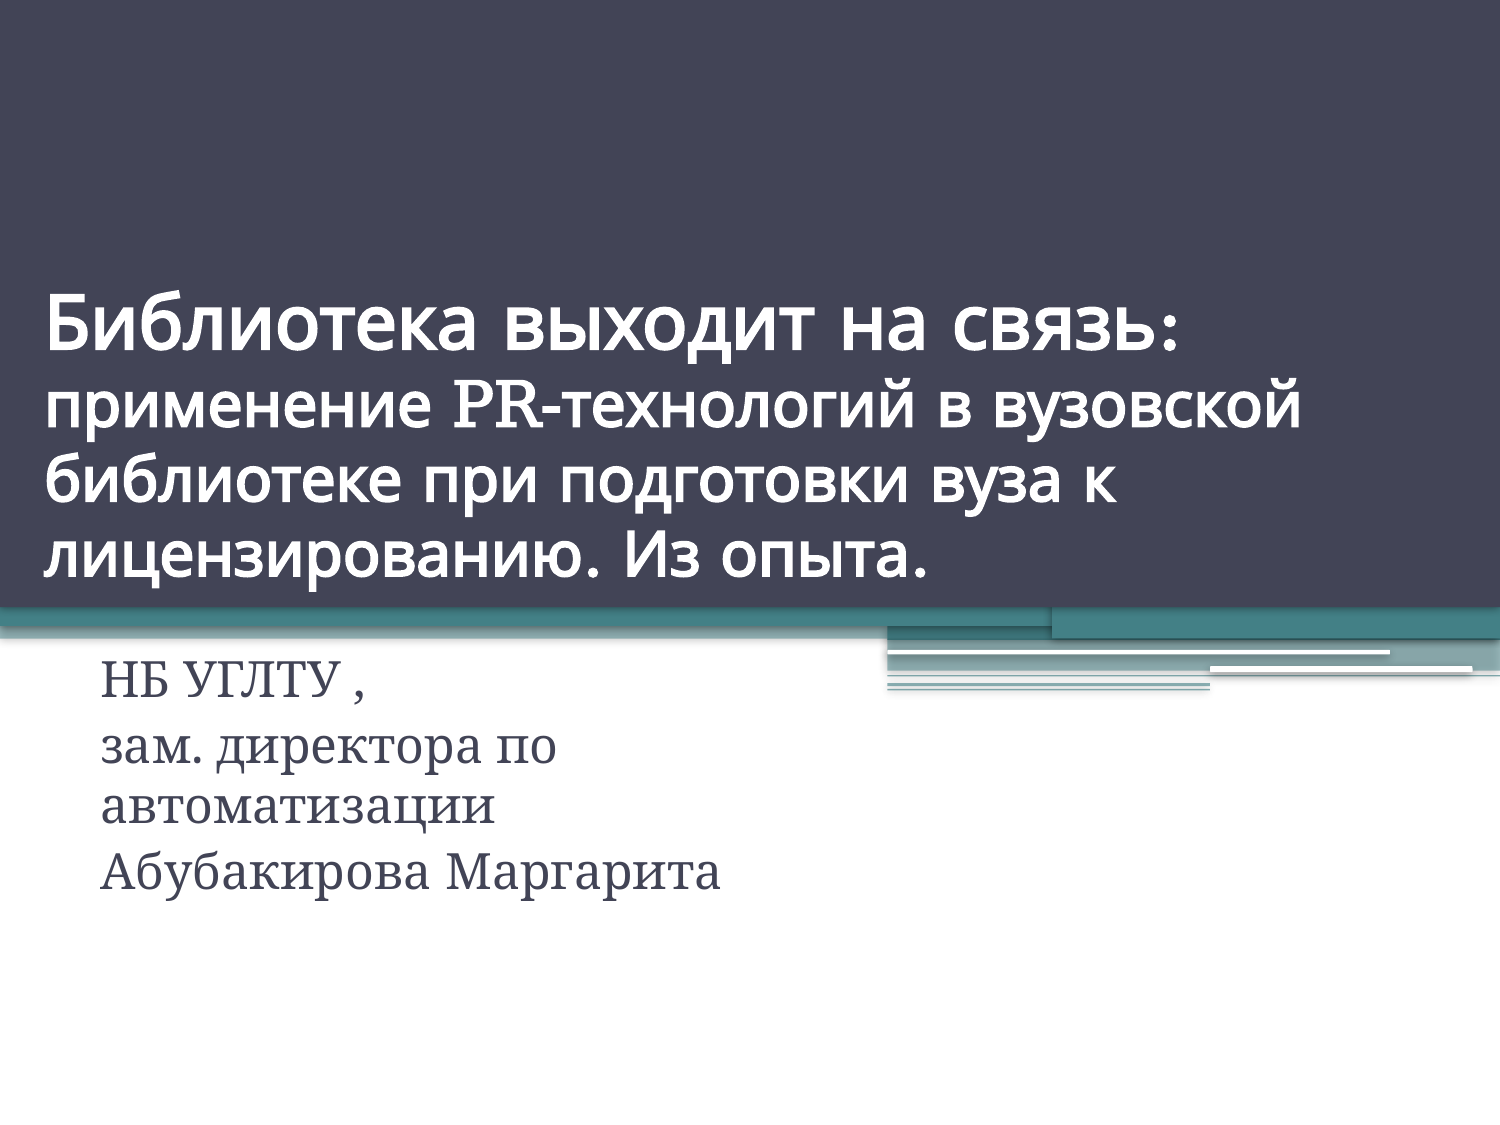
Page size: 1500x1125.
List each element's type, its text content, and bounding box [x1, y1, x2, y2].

title Библиотека выходит на связь: применение PR-технологий в вузовской библиотеке при подготовки вуза к лицензированию. Из опыта. [29, 78, 1463, 671]
subtitle НБ УГЛТУ , зам. директора по автоматизации Абубакирова Маргарита [75, 639, 888, 928]
